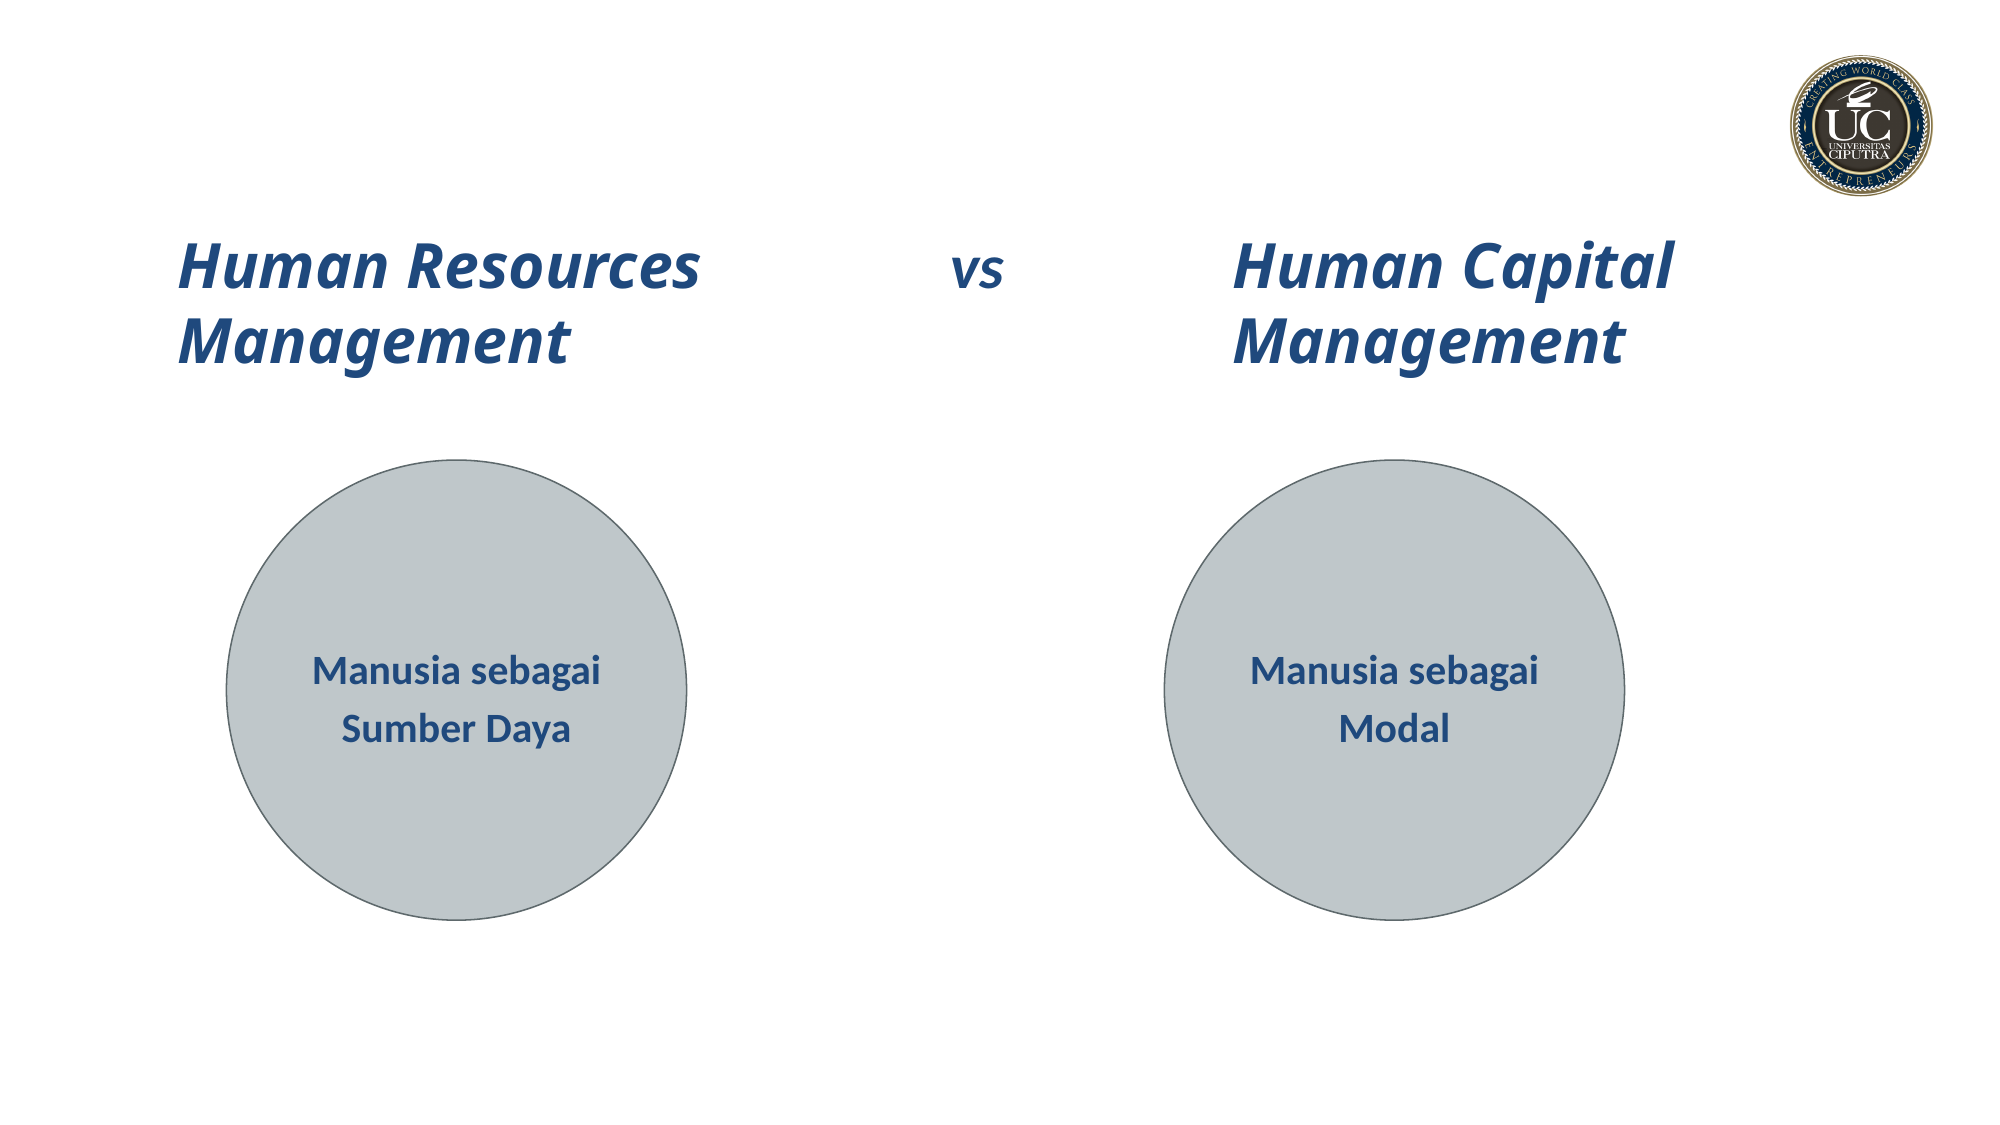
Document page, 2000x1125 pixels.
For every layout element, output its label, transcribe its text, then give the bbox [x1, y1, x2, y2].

text_box Manusia sebagai Sumber Daya [287, 620, 626, 766]
text_box [1164, 460, 1625, 921]
list Human Resources Management [158, 216, 931, 335]
list Human Capital Management [1213, 216, 2000, 335]
text_box Manusia sebagai Modal [1225, 620, 1564, 766]
text_box [226, 460, 687, 921]
list vs [931, 216, 1025, 335]
picture [1786, 54, 1935, 197]
